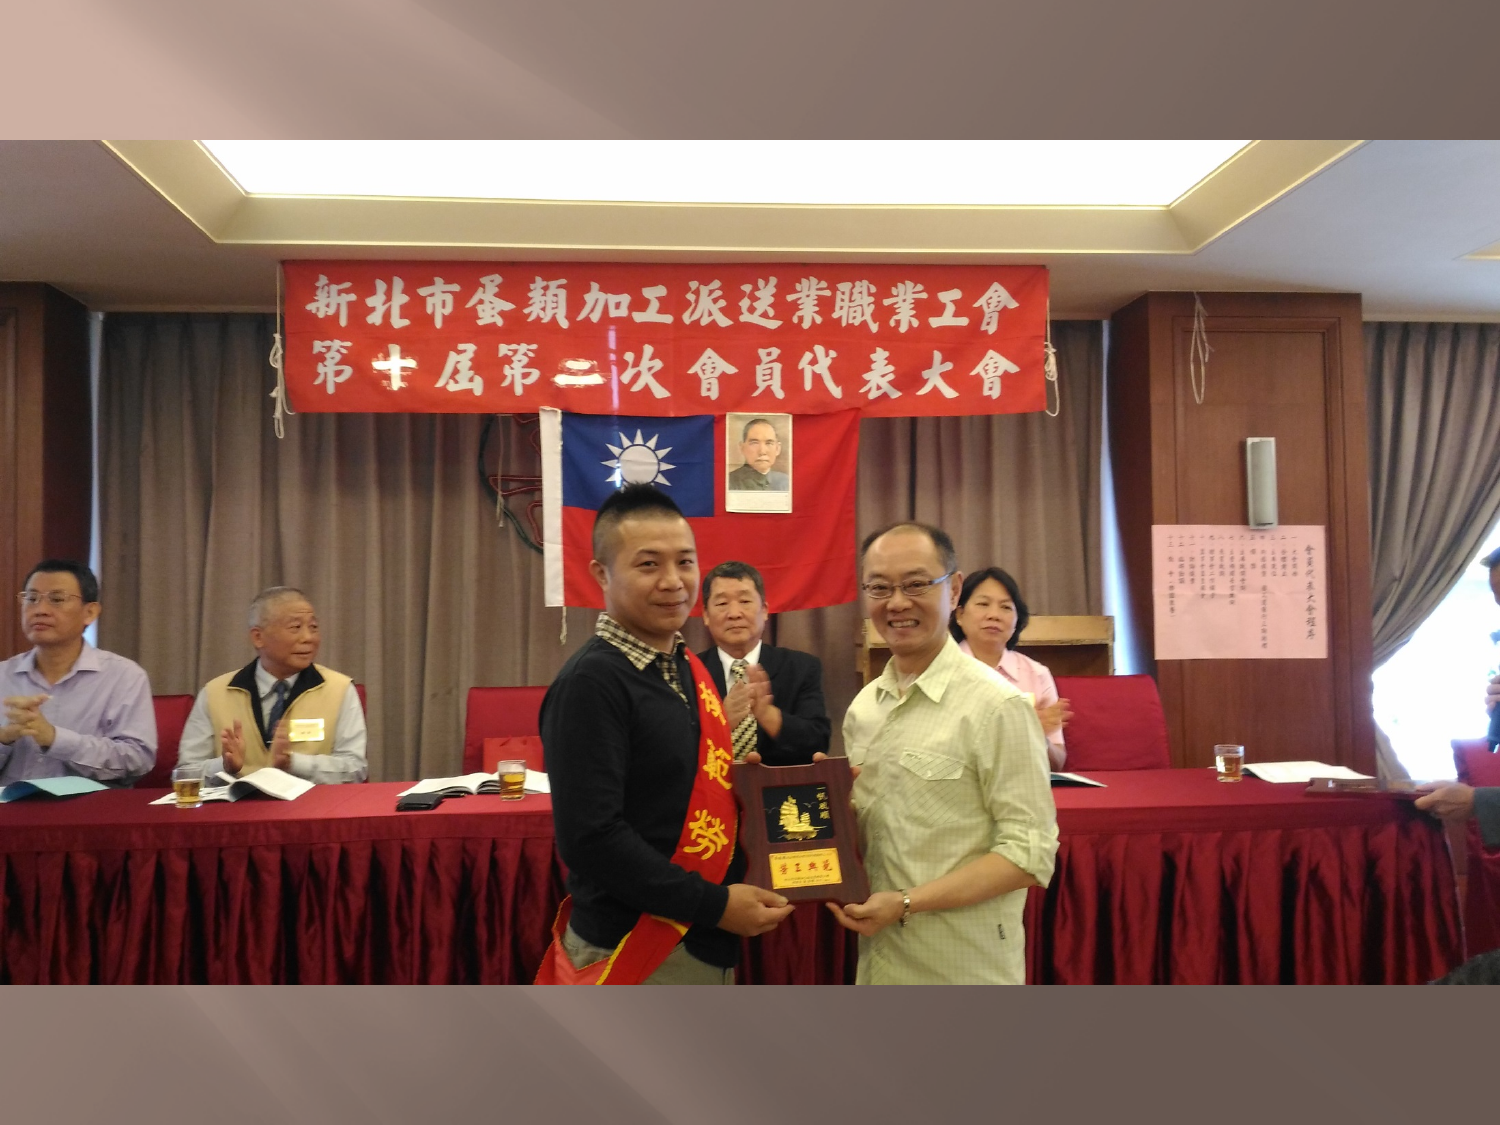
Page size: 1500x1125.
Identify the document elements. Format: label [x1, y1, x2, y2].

picture [0, 140, 1500, 985]
